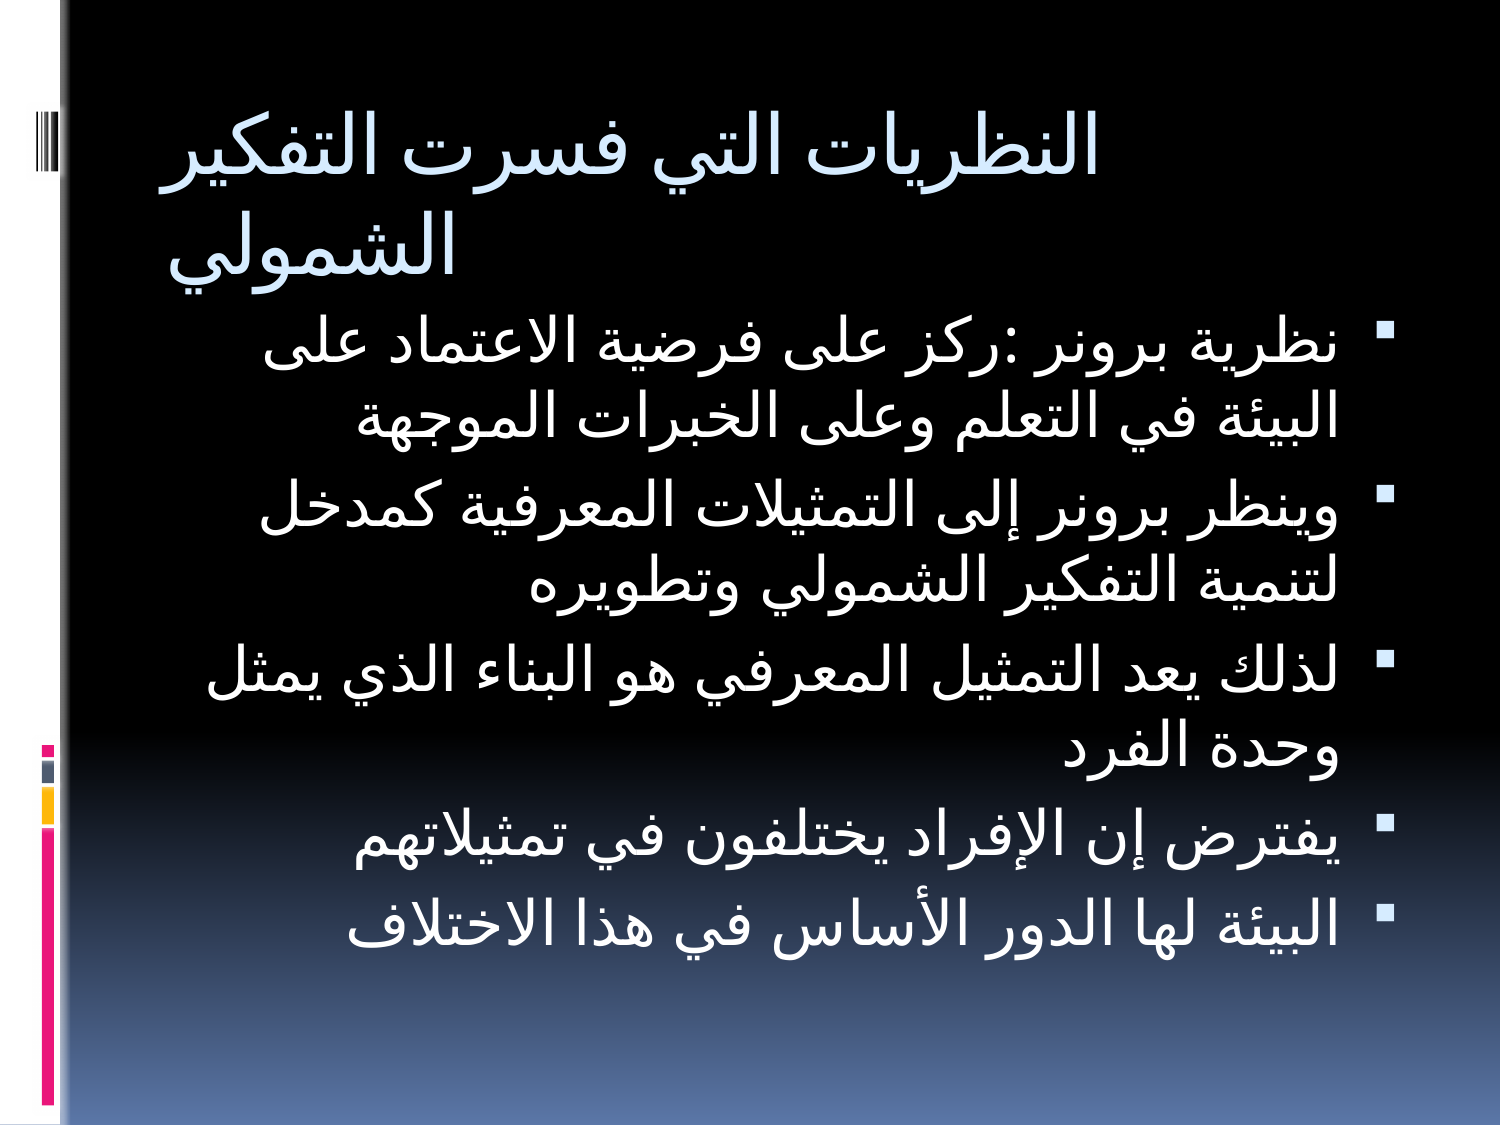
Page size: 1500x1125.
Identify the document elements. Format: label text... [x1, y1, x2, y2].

list نظرية برونر :ركز على فرضية الاعتماد على البيئة في التعلم وعلى الخبرات الموجهة وينظر برونر إلى التمثيلات المعرفية كمدخل لتنمية التفكير الشمولي وتطويره لذلك يعد التمثيل المعرفي هو البناء الذي يمثل وحدة الفرد يفترض إن الإفراد يختلفون في تمثيلاتهم البيئة لها الدور الأساس في هذا الاختلاف [150, 292, 1425, 1043]
title النظريات التي فسرت التفكير الشمولي [150, 83, 1425, 234]
